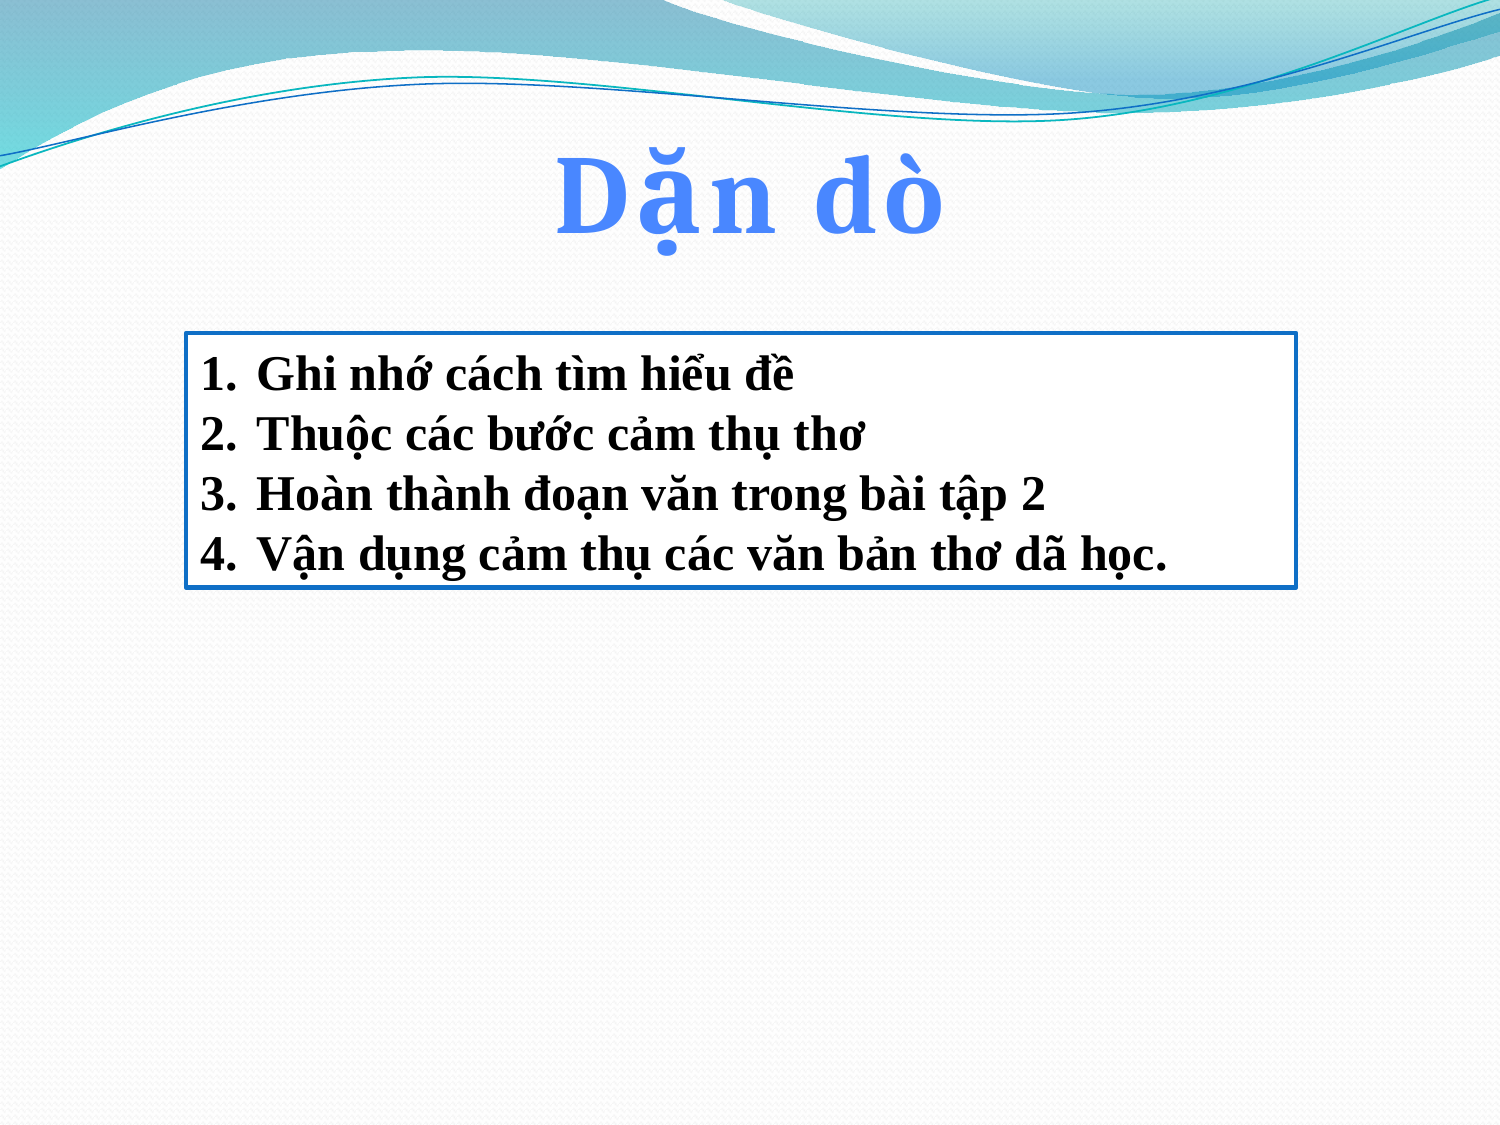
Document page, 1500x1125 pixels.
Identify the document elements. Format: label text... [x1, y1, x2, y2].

text_box Dặn dò [539, 113, 961, 264]
text_box Ghi nhớ cách tìm hiểu đề Thuộc các bước cảm thụ thơ Hoàn thành đoạn văn trong bài tập 2 Vận dụng cảm thụ các văn bản thơ dã học. [184, 331, 1298, 590]
